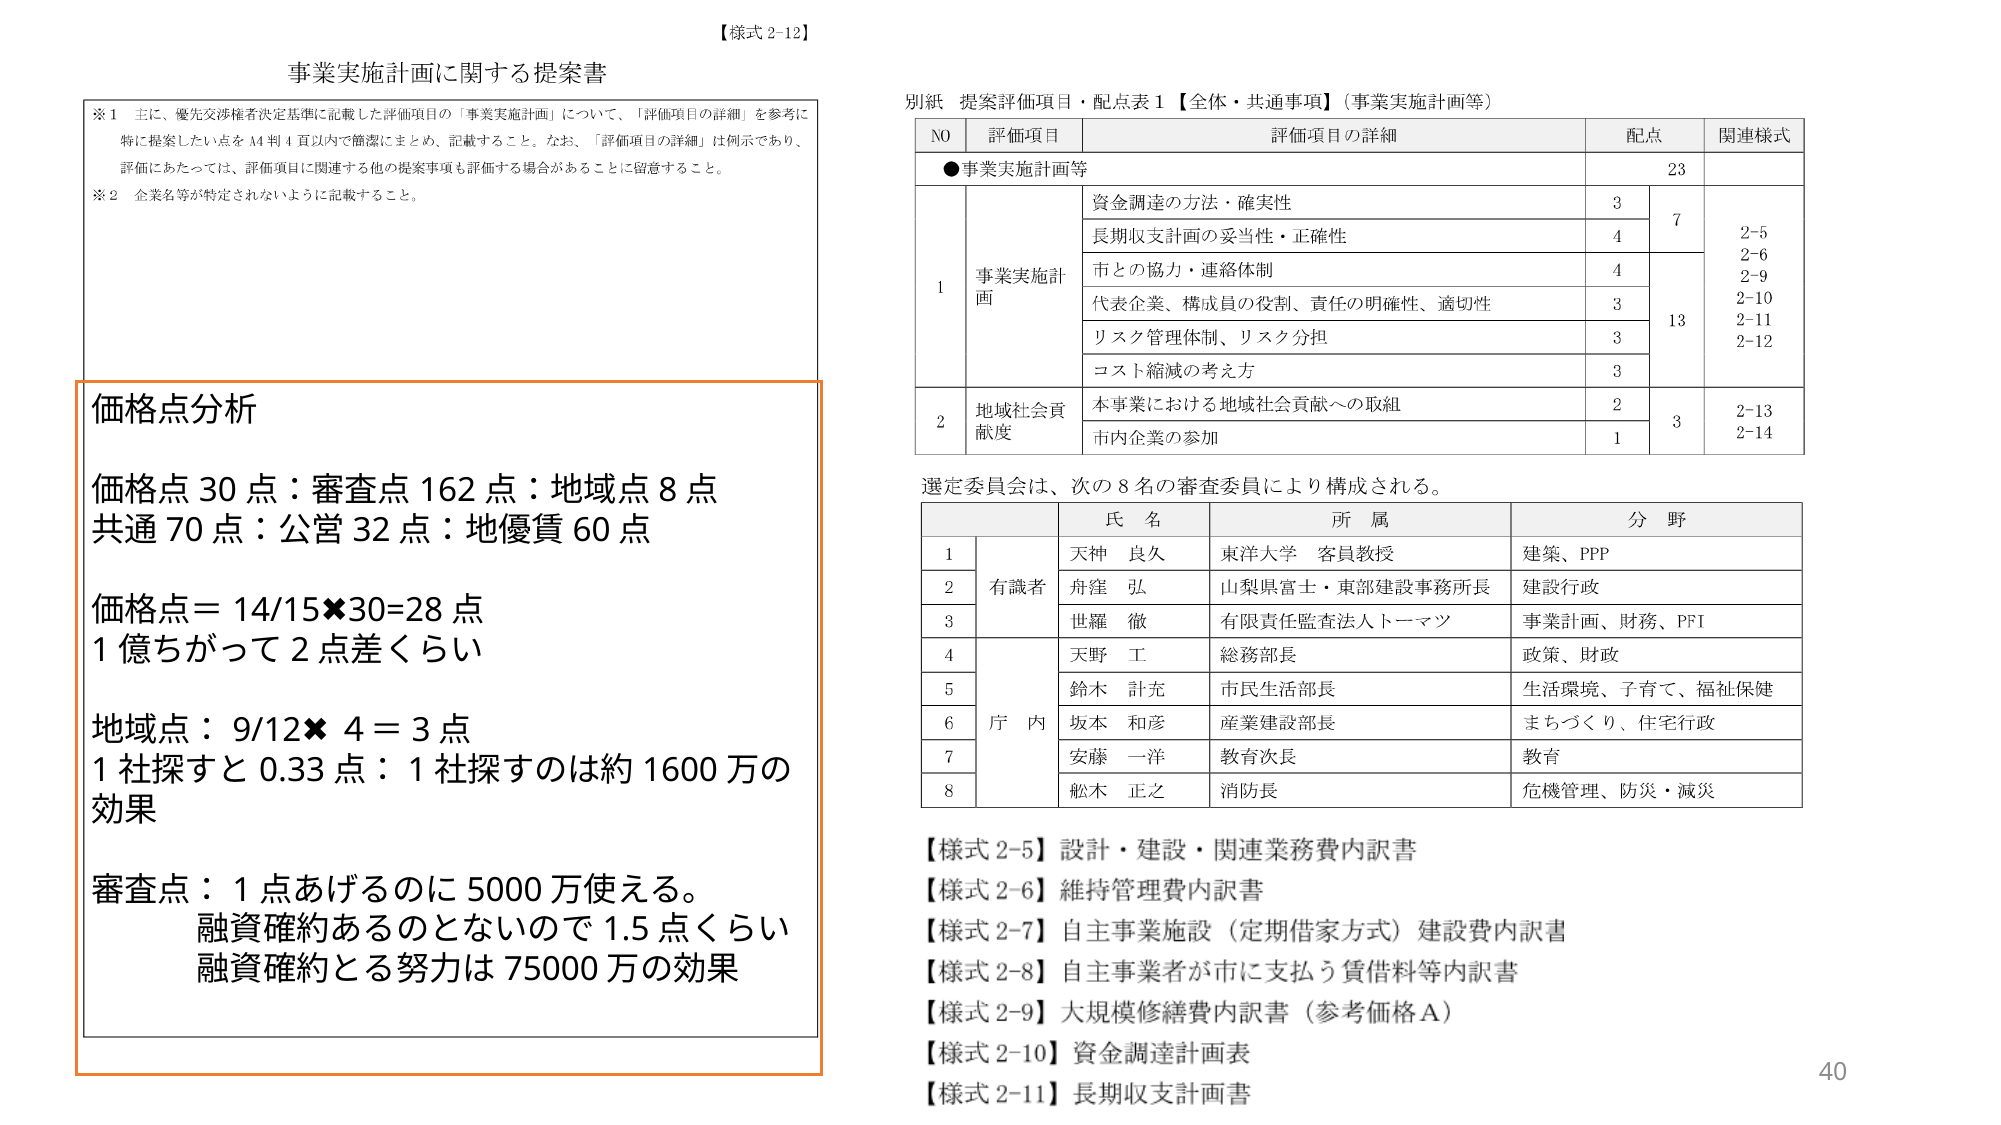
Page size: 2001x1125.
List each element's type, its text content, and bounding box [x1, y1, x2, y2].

slide_number 40 [1564, 1042, 1863, 1103]
picture [884, 468, 1824, 1123]
picture [66, 20, 831, 1064]
text_box 価格点分析 価格点30点：審査点162点：地域点8点 共通70点：公営32点：地優賃60点 価格点＝14/15✖30=28点 1億ちがって2点差くらい 地域点：9/12✖４＝3点 1社探すと0.33点：1社探すのは約1600万の効果 審査点：1点あげるのに5000万使える。 融資確約あるのとないので1.5点くらい 融資確約とる努力は75000万の効果 [75, 1064, 822, 1076]
picture [892, 82, 1824, 455]
